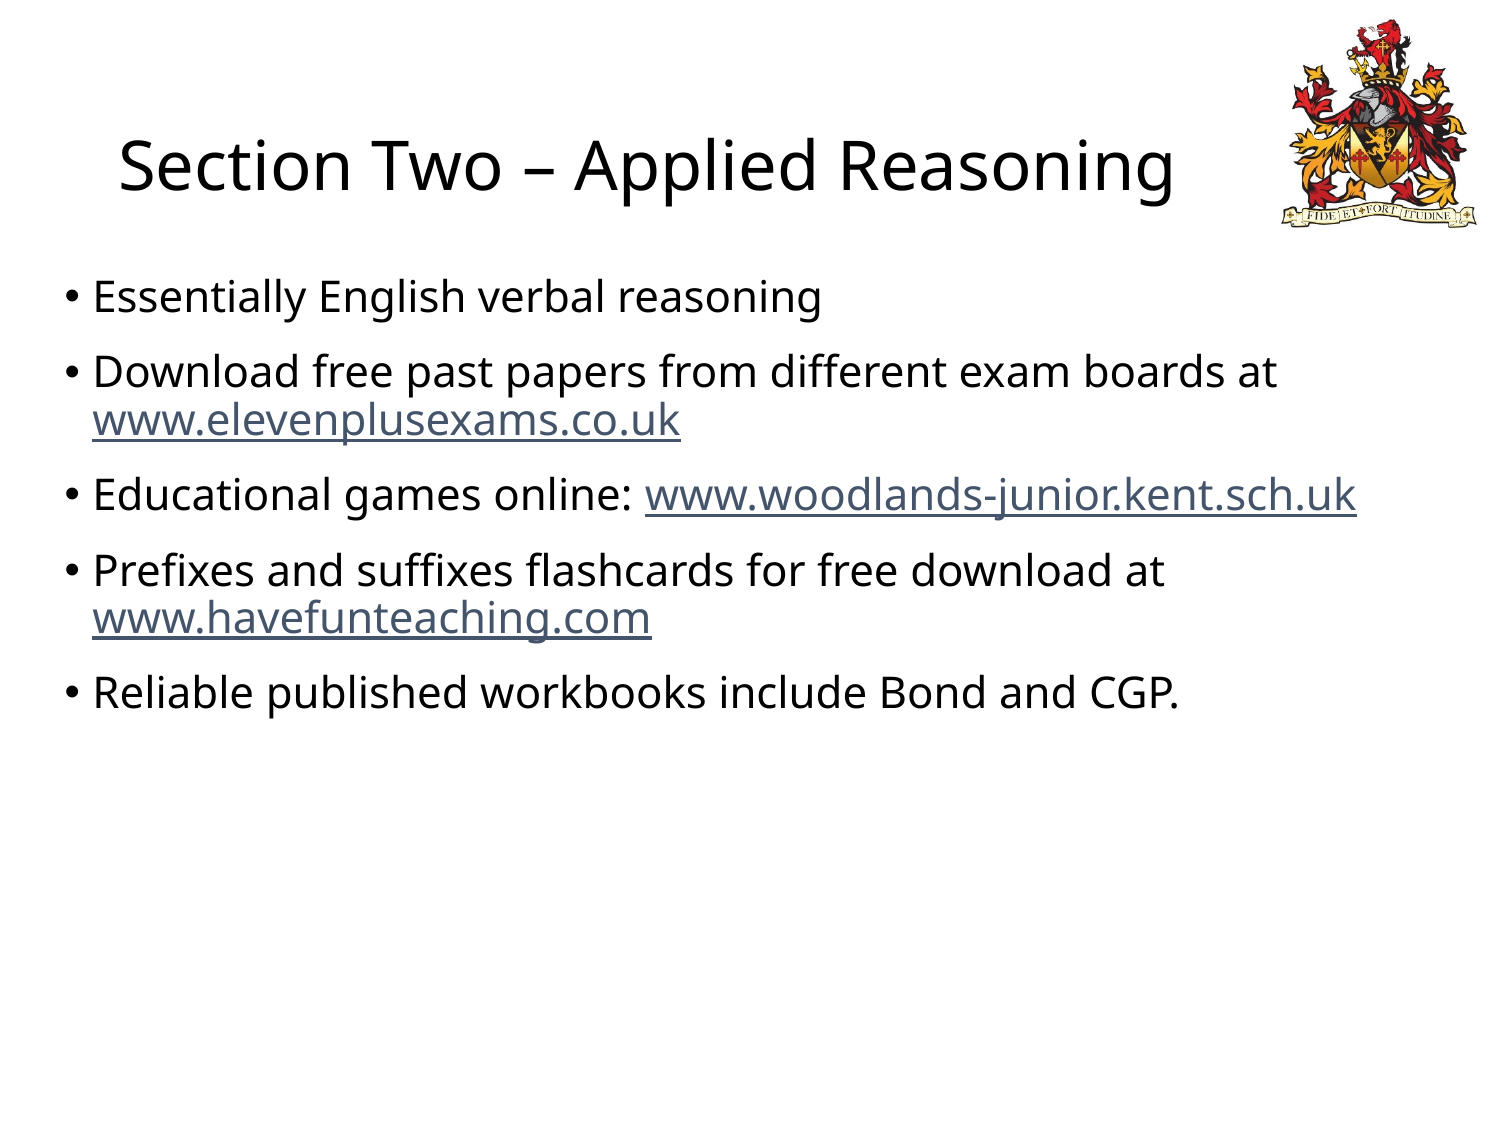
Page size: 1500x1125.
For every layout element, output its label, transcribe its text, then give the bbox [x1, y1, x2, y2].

picture [1281, 19, 1477, 228]
title Section Two – Applied Reasoning [103, 59, 1397, 267]
list Essentially English verbal reasoning Download free past papers from different exam boards at www.elevenplusexams.co.uk Educational games online: www.woodlands-junior.kent.sch.uk Prefixes and suffixes flashcards for free download at www.havefunteaching.com Reliable published workbooks include Bond and CGP. [49, 267, 1445, 1001]
